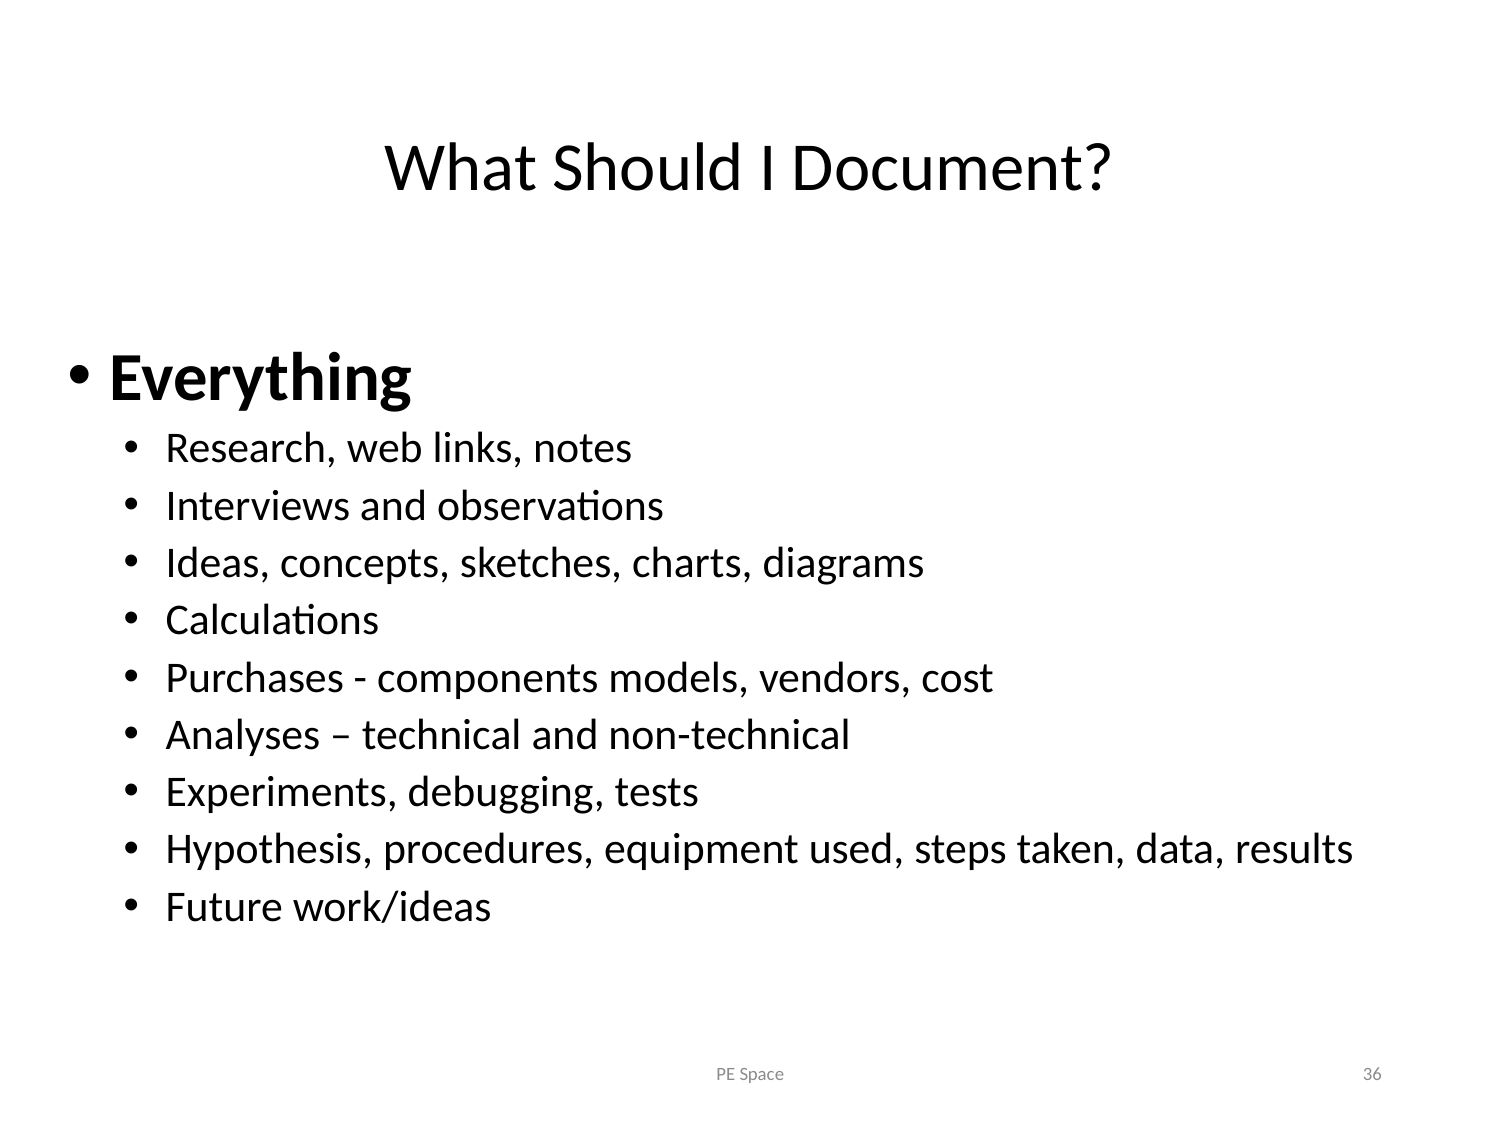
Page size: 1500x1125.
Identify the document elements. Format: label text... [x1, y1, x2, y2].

footer PE Space [496, 1042, 1004, 1103]
slide_number 36 [1059, 1042, 1397, 1103]
title What Should I Document? [103, 59, 1397, 278]
list Everything Research, web links, notes Interviews and observations Ideas, concepts, sketches, charts, diagrams Calculations Purchases - components models, vendors, cost Analyses – technical and non-technical Experiments, debugging, tests Hypothesis, procedures, equipment used, steps taken, data, results Future work/ideas [52, 333, 1454, 907]
